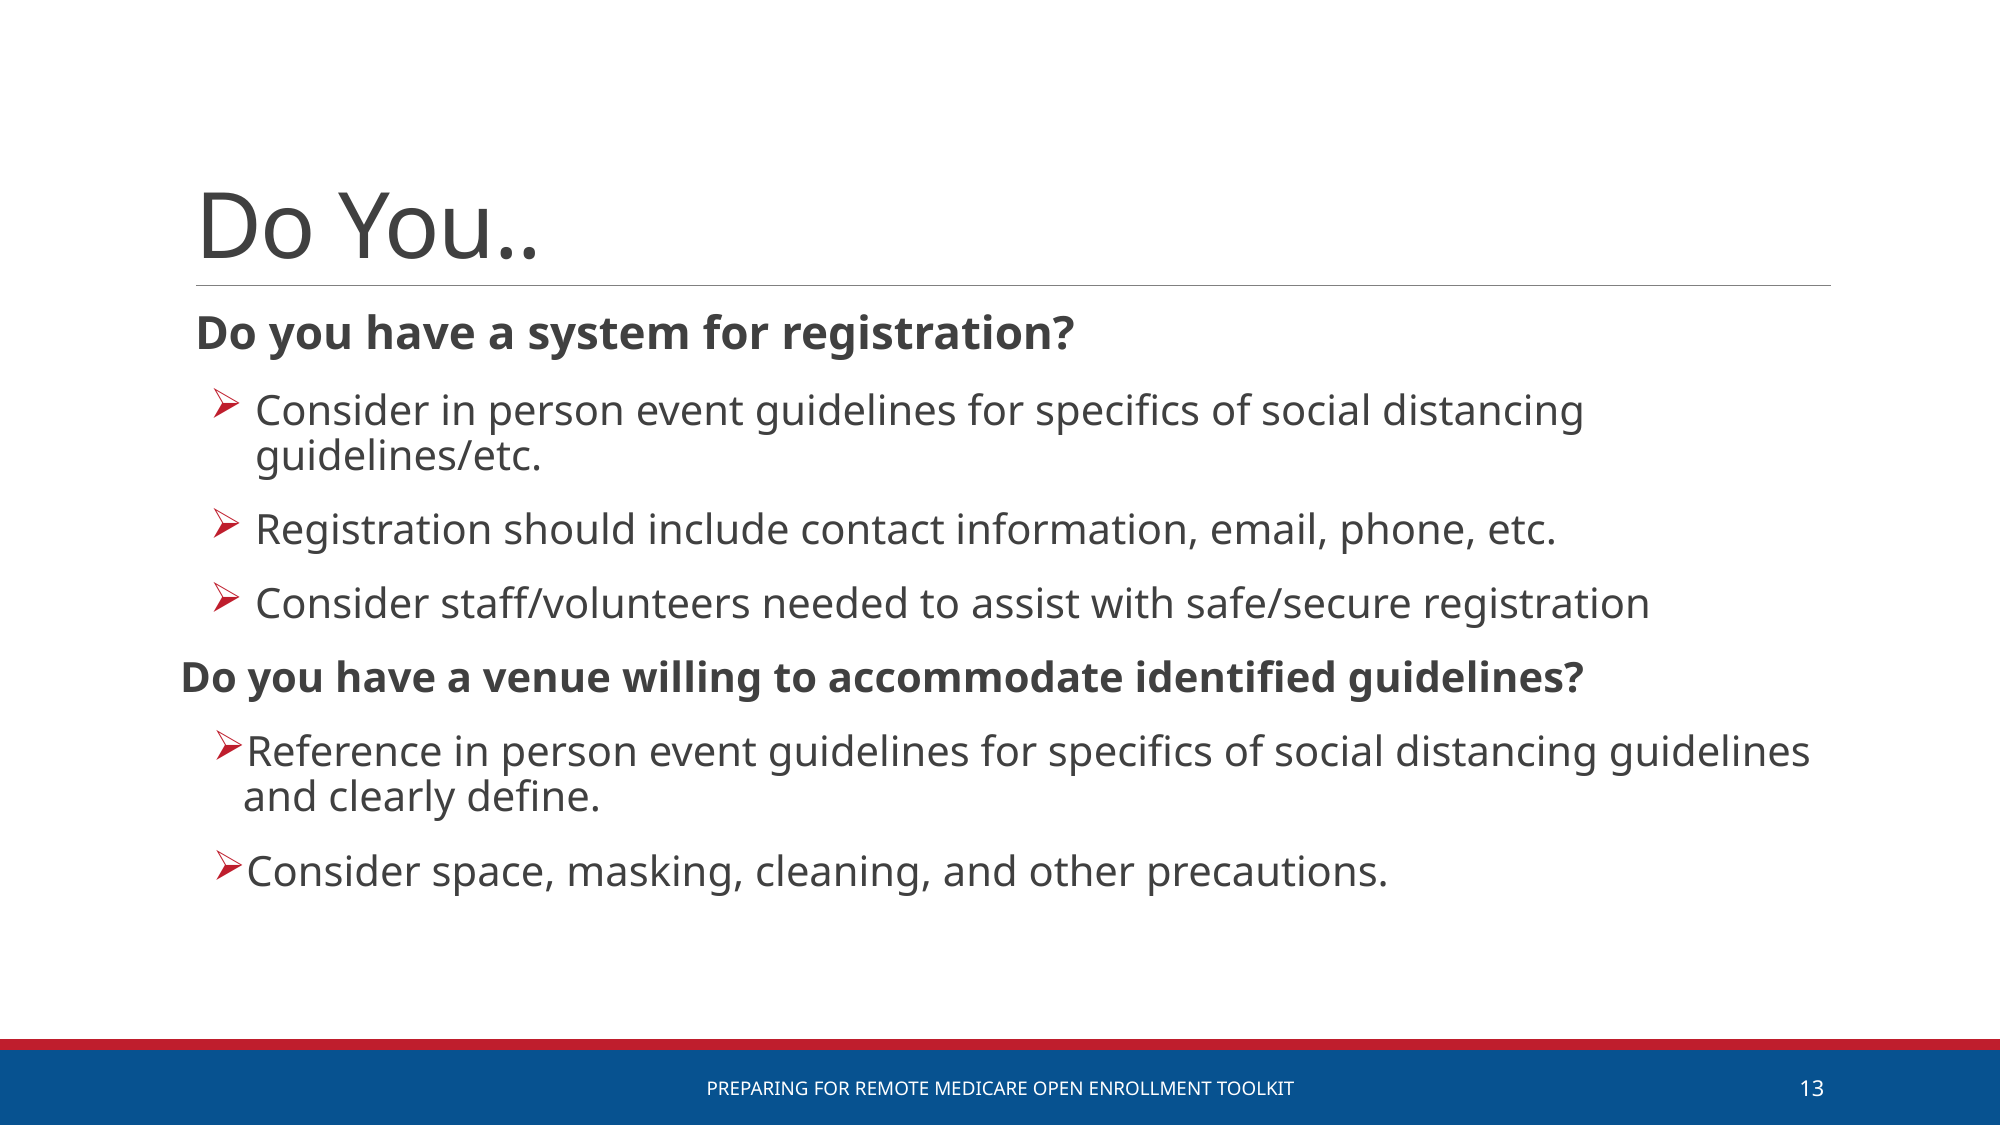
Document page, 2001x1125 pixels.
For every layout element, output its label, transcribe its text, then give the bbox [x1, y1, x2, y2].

list Do you have a system for registration? ​ Consider in person event guidelines for specifics of social distancing guidelines/etc. ​ Registration should include contact information, email, phone, etc. Consider staff/volunteers needed to assist with safe/secure registration Do you have a venue willing to accommodate identified guidelines?​ Reference in person event guidelines for specifics of social distancing guidelines and clearly define. ​ Consider space, masking, cleaning, and other precautions. ​ [180, 302, 1830, 963]
slide_number 13 [1624, 1059, 1840, 1120]
footer Preparing for remote Medicare Open Enrollment Toolkit [604, 1059, 1396, 1120]
title Do You.. [180, 47, 1830, 285]
